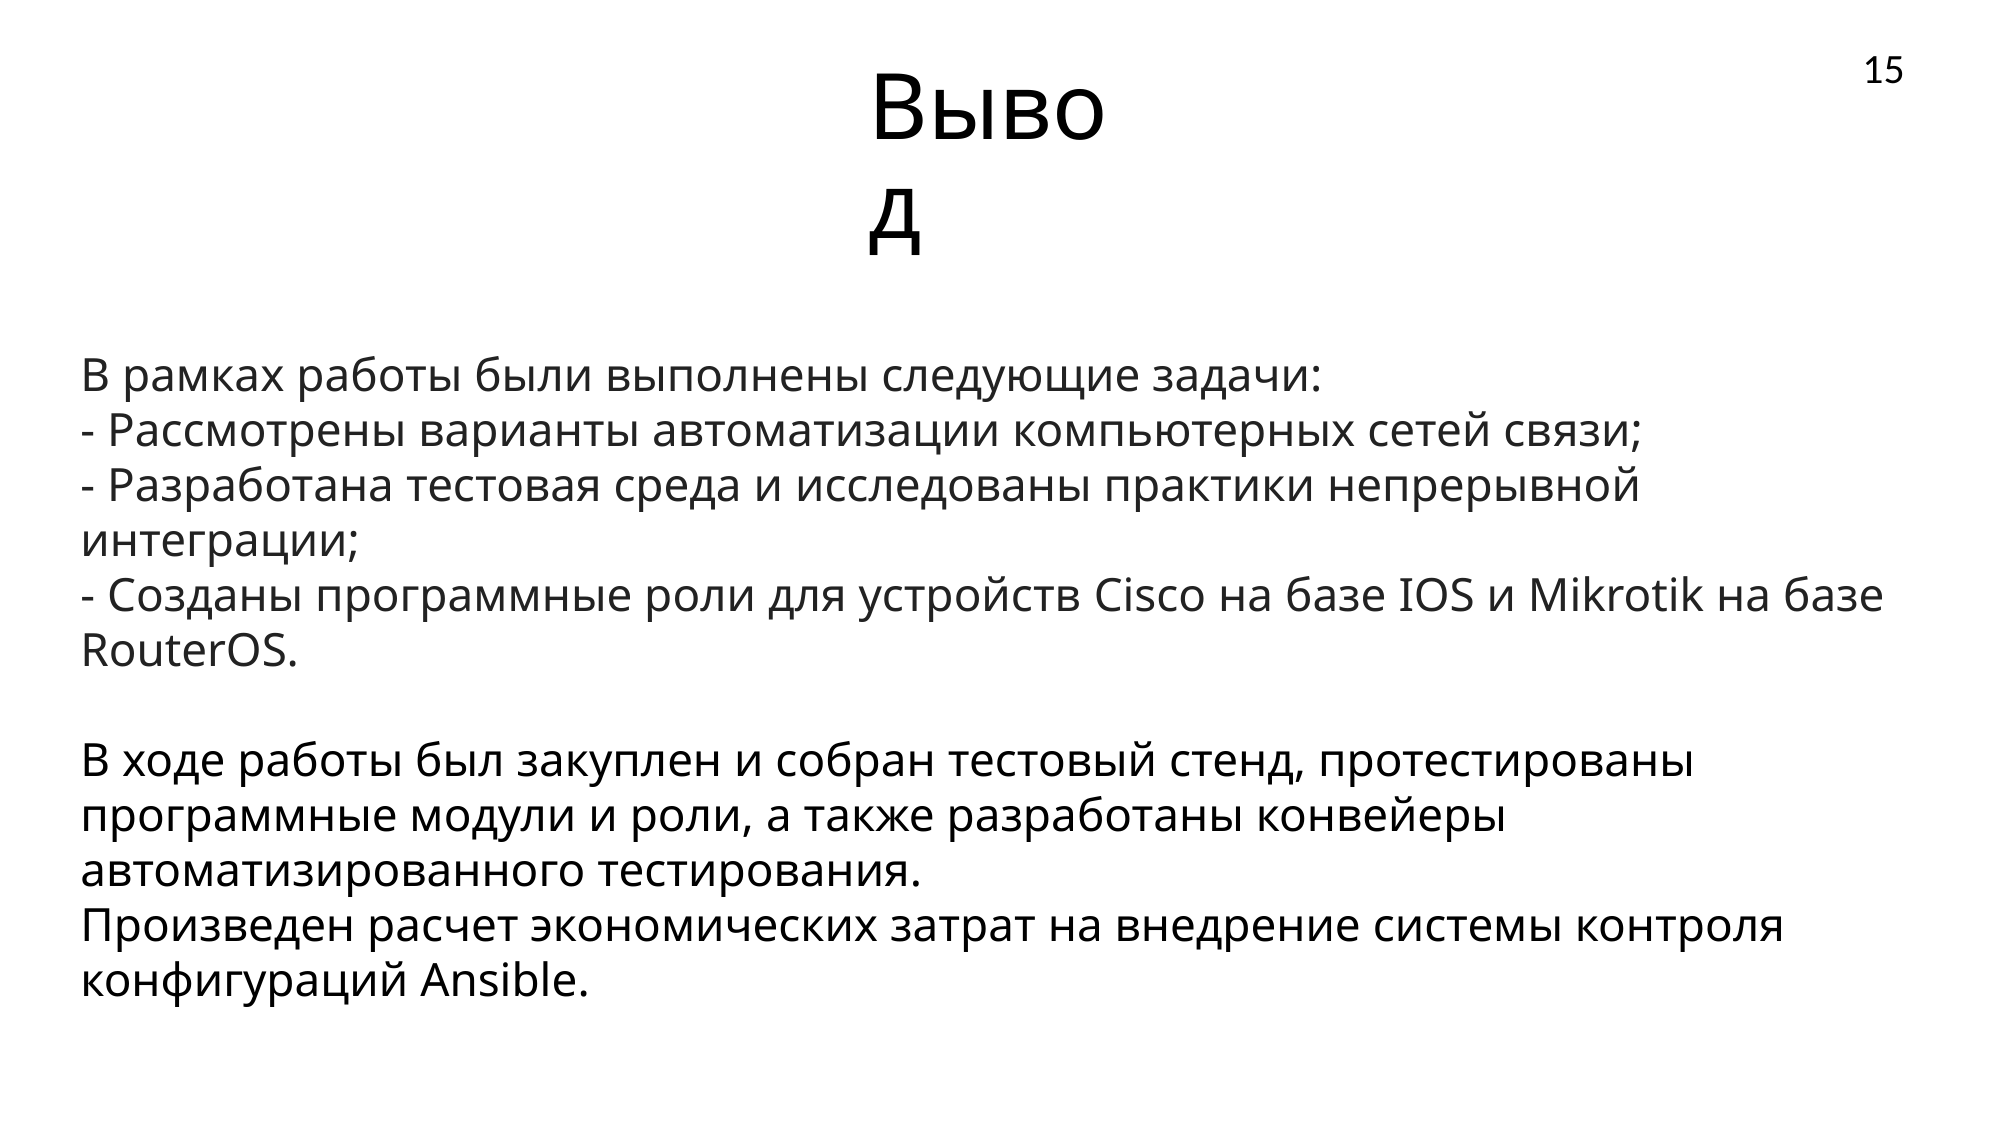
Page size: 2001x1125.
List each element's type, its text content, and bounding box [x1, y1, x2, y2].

text_box 15 [1804, 37, 1920, 97]
text_box В рамках работы были выполнены следующие задачи: - Рассмотрены варианты автоматизации компьютерных сетей связи; - Разработана тестовая среда и исследованы практики непрерывной интеграции; - Созданы программные роли для устройств Cisco на базе IOS и Mikrotik на базе RouterOS. В ходе работы был закуплен и собран тестовый стенд, протестированы программные модули и роли, а также разработаны конвейеры автоматизированного тестирования. Произведен расчет экономических затрат на внедрение системы контроля конфигураций Ansible. [65, 338, 1935, 1014]
title Вывод [853, 50, 1147, 268]
